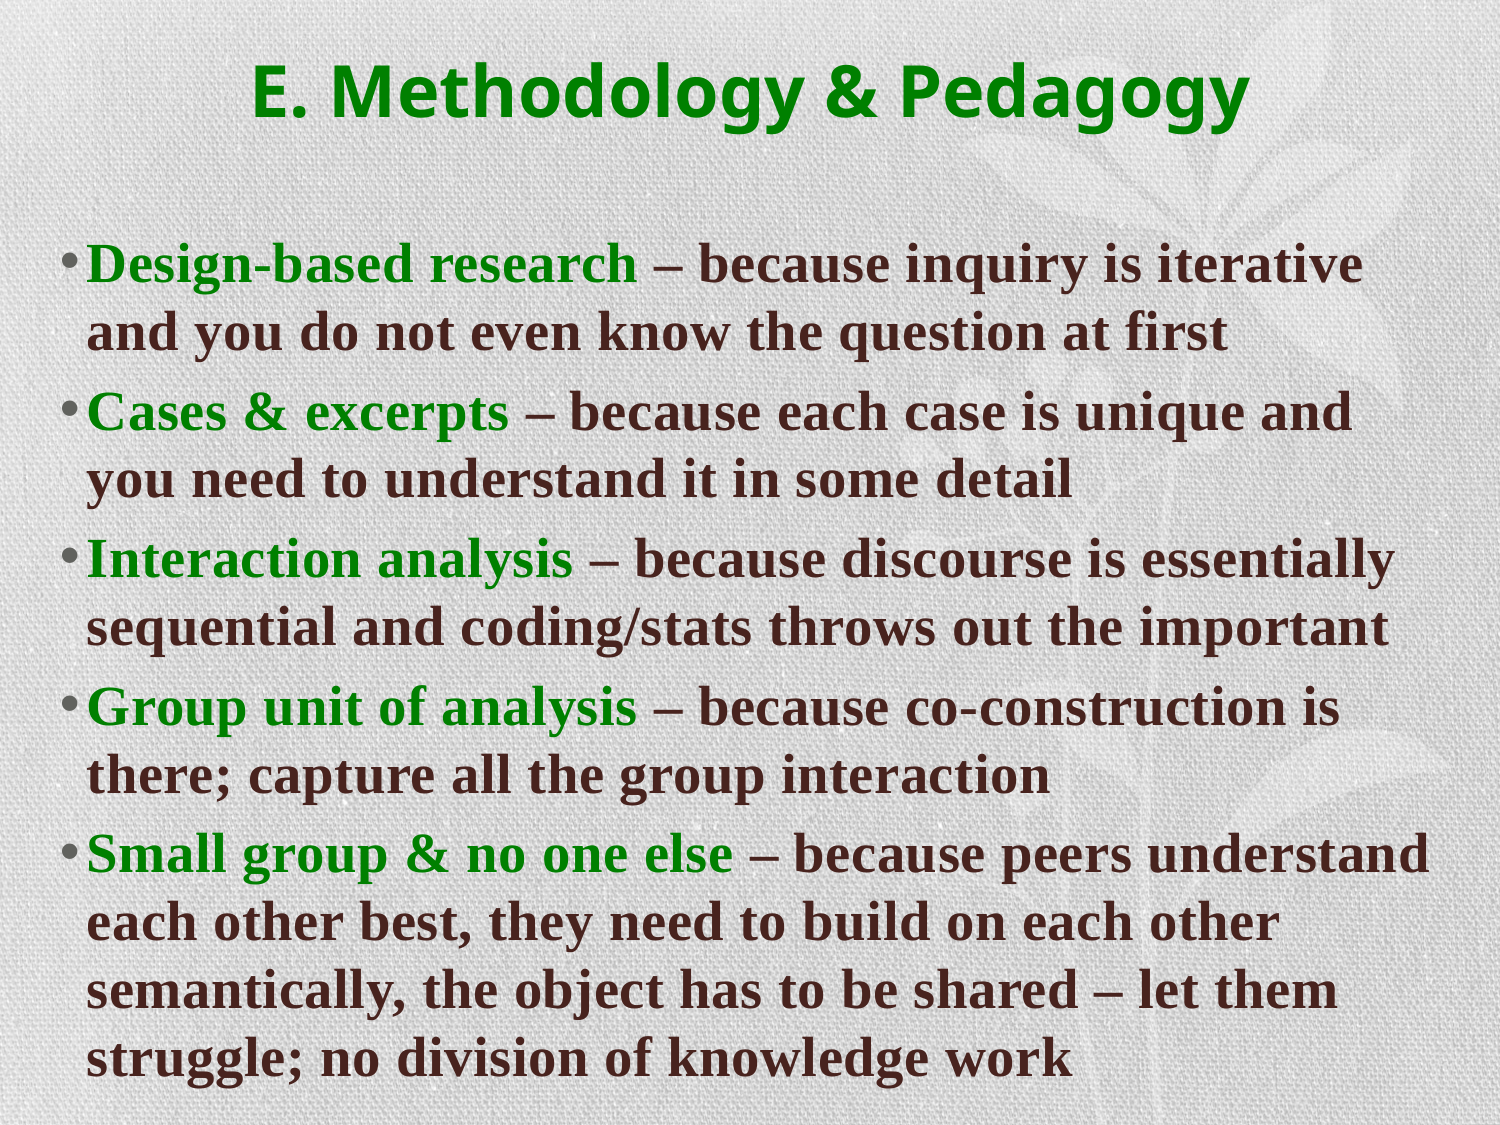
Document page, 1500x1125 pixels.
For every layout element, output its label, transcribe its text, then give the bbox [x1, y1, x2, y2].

list Design-based research – because inquiry is iterative and you do not even know the question at first Cases & excerpts – because each case is unique and you need to understand it in some detail Interaction analysis – because discourse is essentially sequential and coding/stats throws out the important Group unit of analysis – because co-construction is there; capture all the group interaction Small group & no one else – because peers understand each other best, they need to build on each other semantically, the object has to be shared – let them struggle; no division of knowledge work [44, 218, 1455, 1103]
title E. Methodology & Pedagogy [45, 37, 1455, 140]
